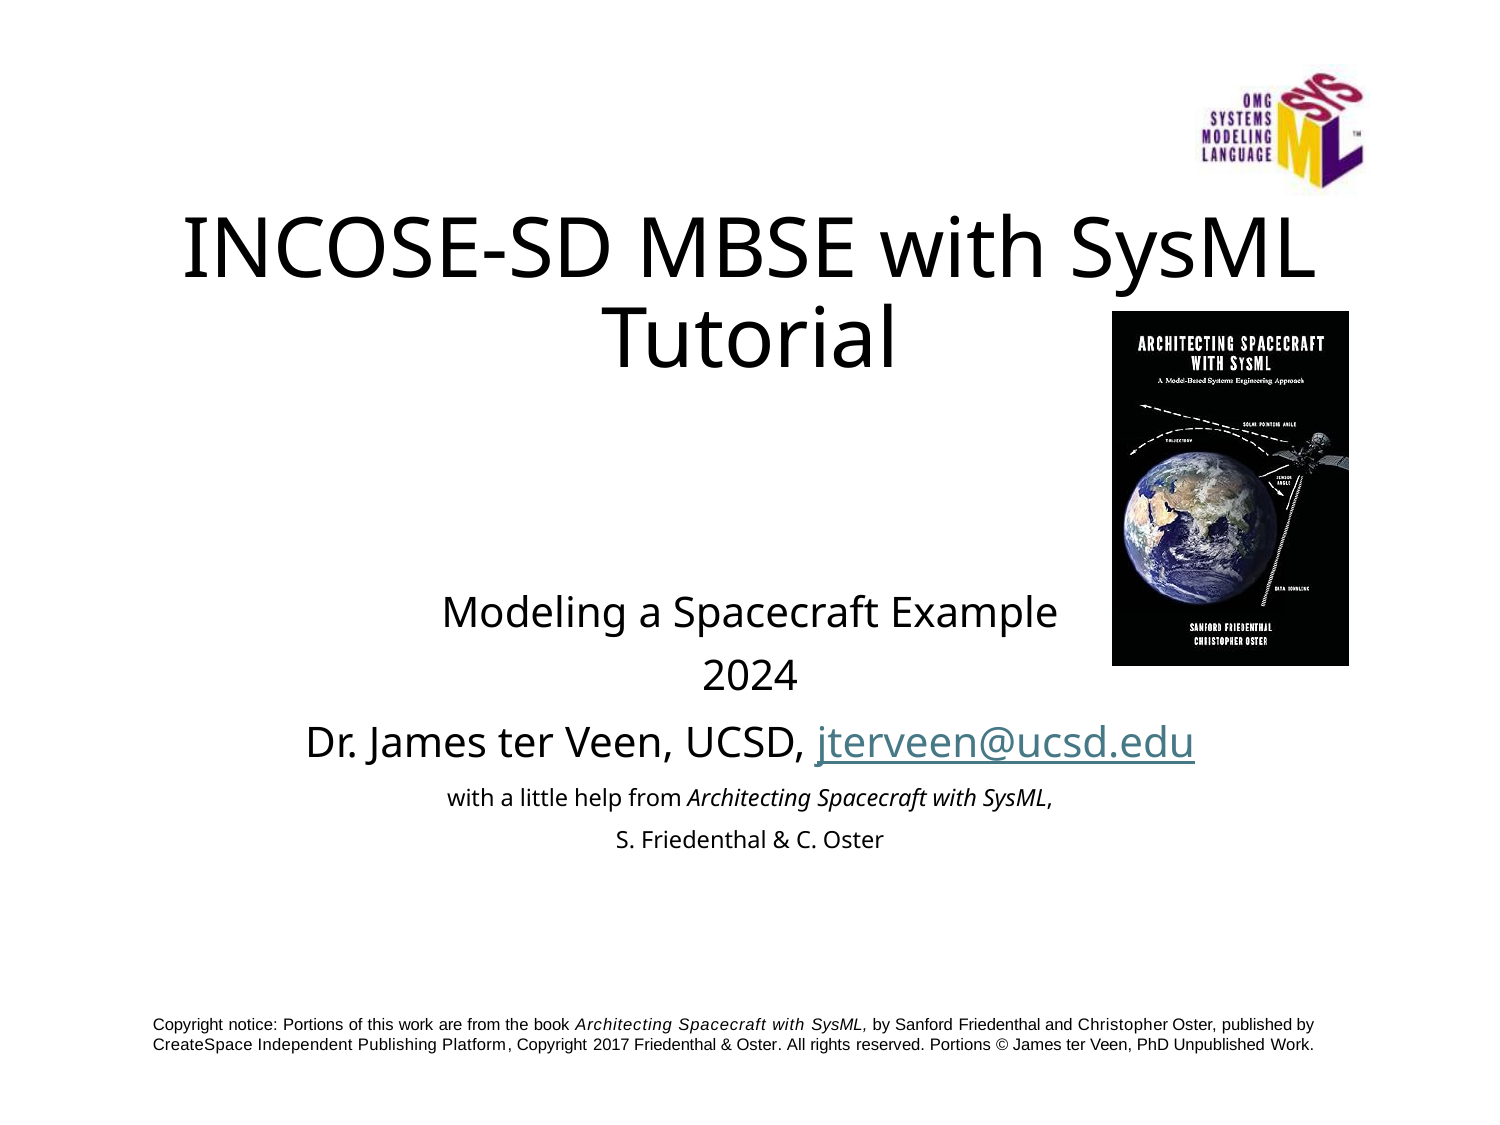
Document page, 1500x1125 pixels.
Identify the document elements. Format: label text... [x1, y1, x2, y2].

subtitle Modeling a Spacecraft Example 2024 Dr. James ter Veen, UCSD, jterveen@ucsd.edu with a little help from Architecting Spacecraft with SysML, S. Friedenthal & C. Oster [187, 583, 1313, 864]
title INCOSE-SD MBSE with SysML Tutorial [112, 184, 1388, 394]
text_box Copyright notice: Portions of this work are from the book Architecting Spacecraft with SysML, by Sanford Friedenthal and Christopher Oster, published by CreateSpace Independent Publishing Platform, Copyright 2017 Friedenthal & Oster. All rights reserved. Portions © James ter Veen, PhD Unpublished Work. [150, 1012, 1388, 1054]
picture [1195, 64, 1370, 184]
picture [1111, 310, 1350, 667]
